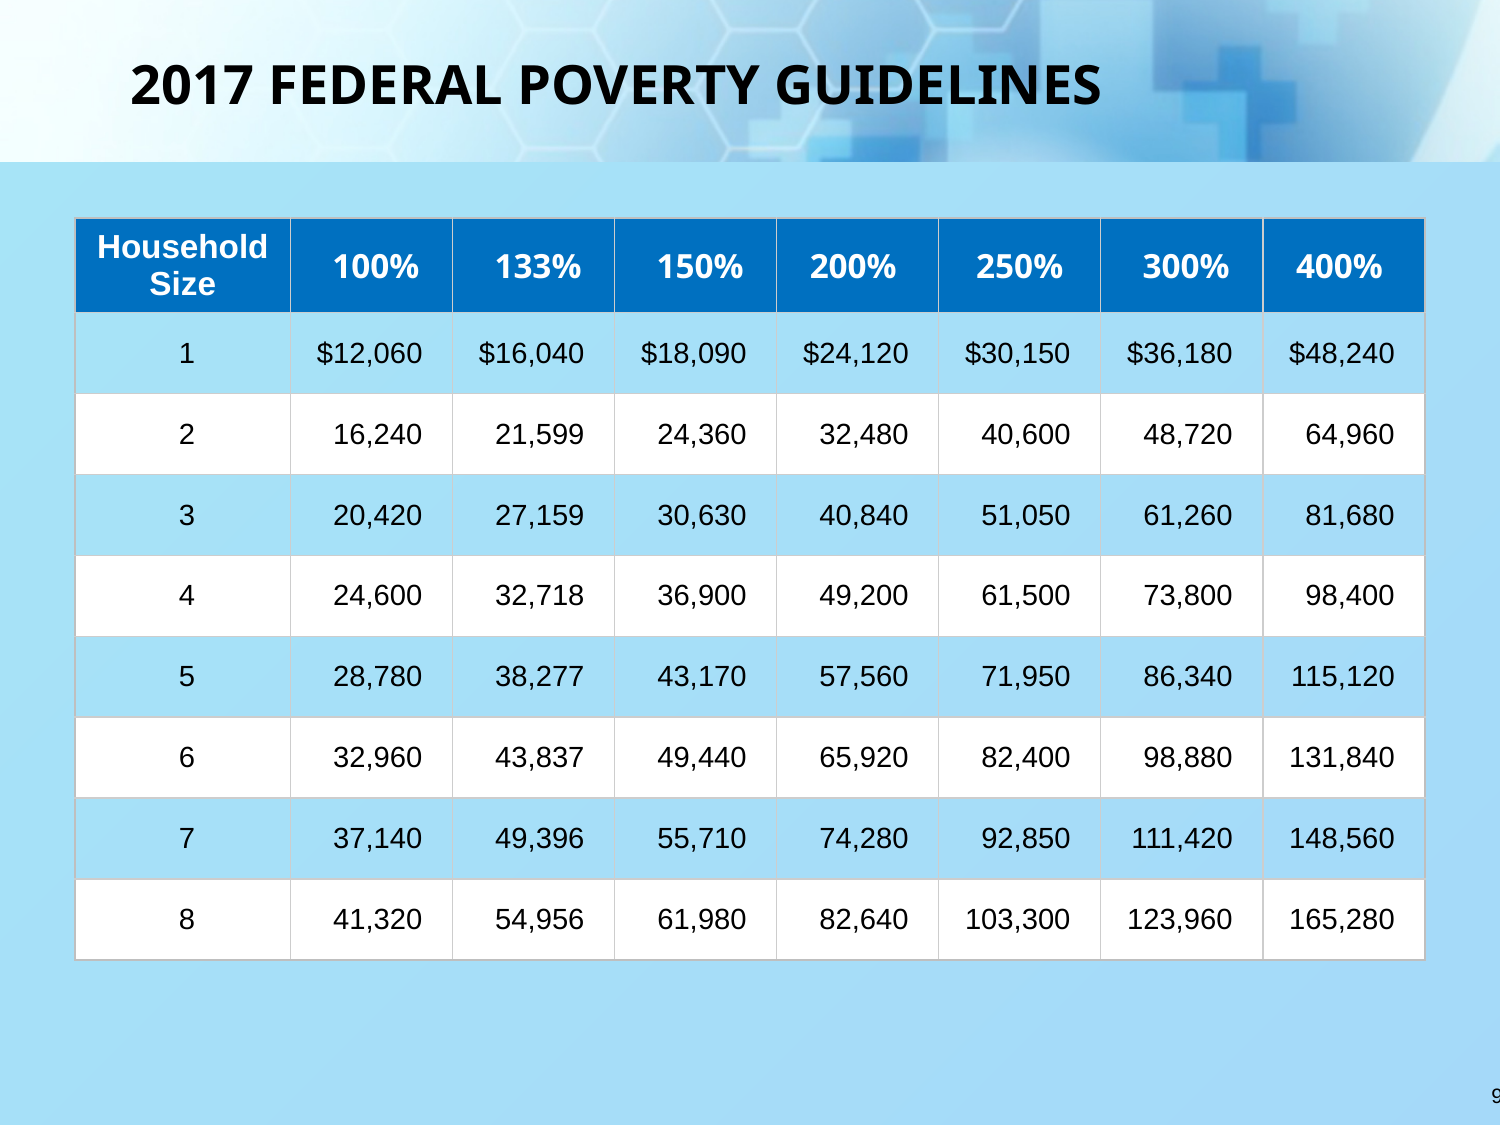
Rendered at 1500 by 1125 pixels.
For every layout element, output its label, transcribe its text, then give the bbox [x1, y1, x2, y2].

table_cell 65,920 [777, 718, 938, 797]
table_cell 1 [76, 313, 290, 393]
table_cell 24,360 [615, 394, 776, 474]
table_cell 36,900 [615, 556, 776, 636]
picture [0, 0, 1500, 162]
table_cell $36,180 [1101, 313, 1262, 393]
table_cell 123,960 [1101, 880, 1262, 959]
table_header 100% [291, 219, 452, 312]
table_cell 103,300 [939, 880, 1100, 959]
table_cell 61,980 [615, 880, 776, 959]
table_cell 54,956 [453, 880, 614, 959]
table_cell 8 [76, 880, 290, 959]
table_cell 24,600 [291, 556, 452, 636]
table_header 400% [1264, 219, 1424, 312]
table_cell 48,720 [1101, 394, 1262, 474]
table_cell 27,159 [453, 475, 614, 555]
table_header 133% [453, 219, 614, 312]
table_cell 74,280 [777, 799, 938, 878]
table_cell 82,400 [939, 718, 1100, 797]
table_header 200% [777, 219, 938, 312]
table_cell 61,260 [1101, 475, 1262, 555]
table_cell 2 [76, 394, 290, 474]
table_cell $12,060 [291, 313, 452, 393]
table_cell 43,837 [453, 718, 614, 797]
table_cell 49,440 [615, 718, 776, 797]
title 2017 FEDERAL POVERTY GUIDELINES [130, 49, 1298, 125]
table_cell 61,500 [939, 556, 1100, 636]
table_cell 86,340 [1101, 637, 1262, 716]
table_cell 165,280 [1264, 880, 1424, 959]
table_cell 49,200 [777, 556, 938, 636]
table_cell 82,640 [777, 880, 938, 959]
table_cell 16,240 [291, 394, 452, 474]
table_cell 4 [76, 556, 290, 636]
table_cell 111,420 [1101, 799, 1262, 878]
table_cell $30,150 [939, 313, 1100, 393]
table_cell 7 [76, 799, 290, 878]
table_cell 32,718 [453, 556, 614, 636]
table_cell 6 [76, 718, 290, 797]
table_cell 92,850 [939, 799, 1100, 878]
table_cell $48,240 [1264, 313, 1424, 393]
table_cell 98,400 [1264, 556, 1424, 636]
table_cell $16,040 [453, 313, 614, 393]
table_cell 20,420 [291, 475, 452, 555]
table_cell 40,600 [939, 394, 1100, 474]
table_cell 41,320 [291, 880, 452, 959]
table_cell 3 [76, 475, 290, 555]
table_cell 28,780 [291, 637, 452, 716]
table_cell 131,840 [1264, 718, 1424, 797]
table_cell 21,599 [453, 394, 614, 474]
table_cell 38,277 [453, 637, 614, 716]
table_cell 148,560 [1264, 799, 1424, 878]
table_header 250% [939, 219, 1100, 312]
table_cell 5 [76, 637, 290, 716]
table_cell 37,140 [291, 799, 452, 878]
table_cell $18,090 [615, 313, 776, 393]
table_header 150% [615, 219, 776, 312]
table_cell 64,960 [1264, 394, 1424, 474]
table_cell $24,120 [777, 313, 938, 393]
table_cell 81,680 [1264, 475, 1424, 555]
table_cell 30,630 [615, 475, 776, 555]
table_cell 55,710 [615, 799, 776, 878]
table_header 300% [1101, 219, 1262, 312]
table_cell 43,170 [615, 637, 776, 716]
table_cell 32,480 [777, 394, 938, 474]
table_cell 40,840 [777, 475, 938, 555]
table_cell 32,960 [291, 718, 452, 797]
table_cell 98,880 [1101, 718, 1262, 797]
table_header Household Size [76, 219, 290, 312]
table_cell 51,050 [939, 475, 1100, 555]
table_cell 73,800 [1101, 556, 1262, 636]
table_cell 49,396 [453, 799, 614, 878]
table_cell 115,120 [1264, 637, 1424, 716]
table_cell 71,950 [939, 637, 1100, 716]
table_cell 57,560 [777, 637, 938, 716]
